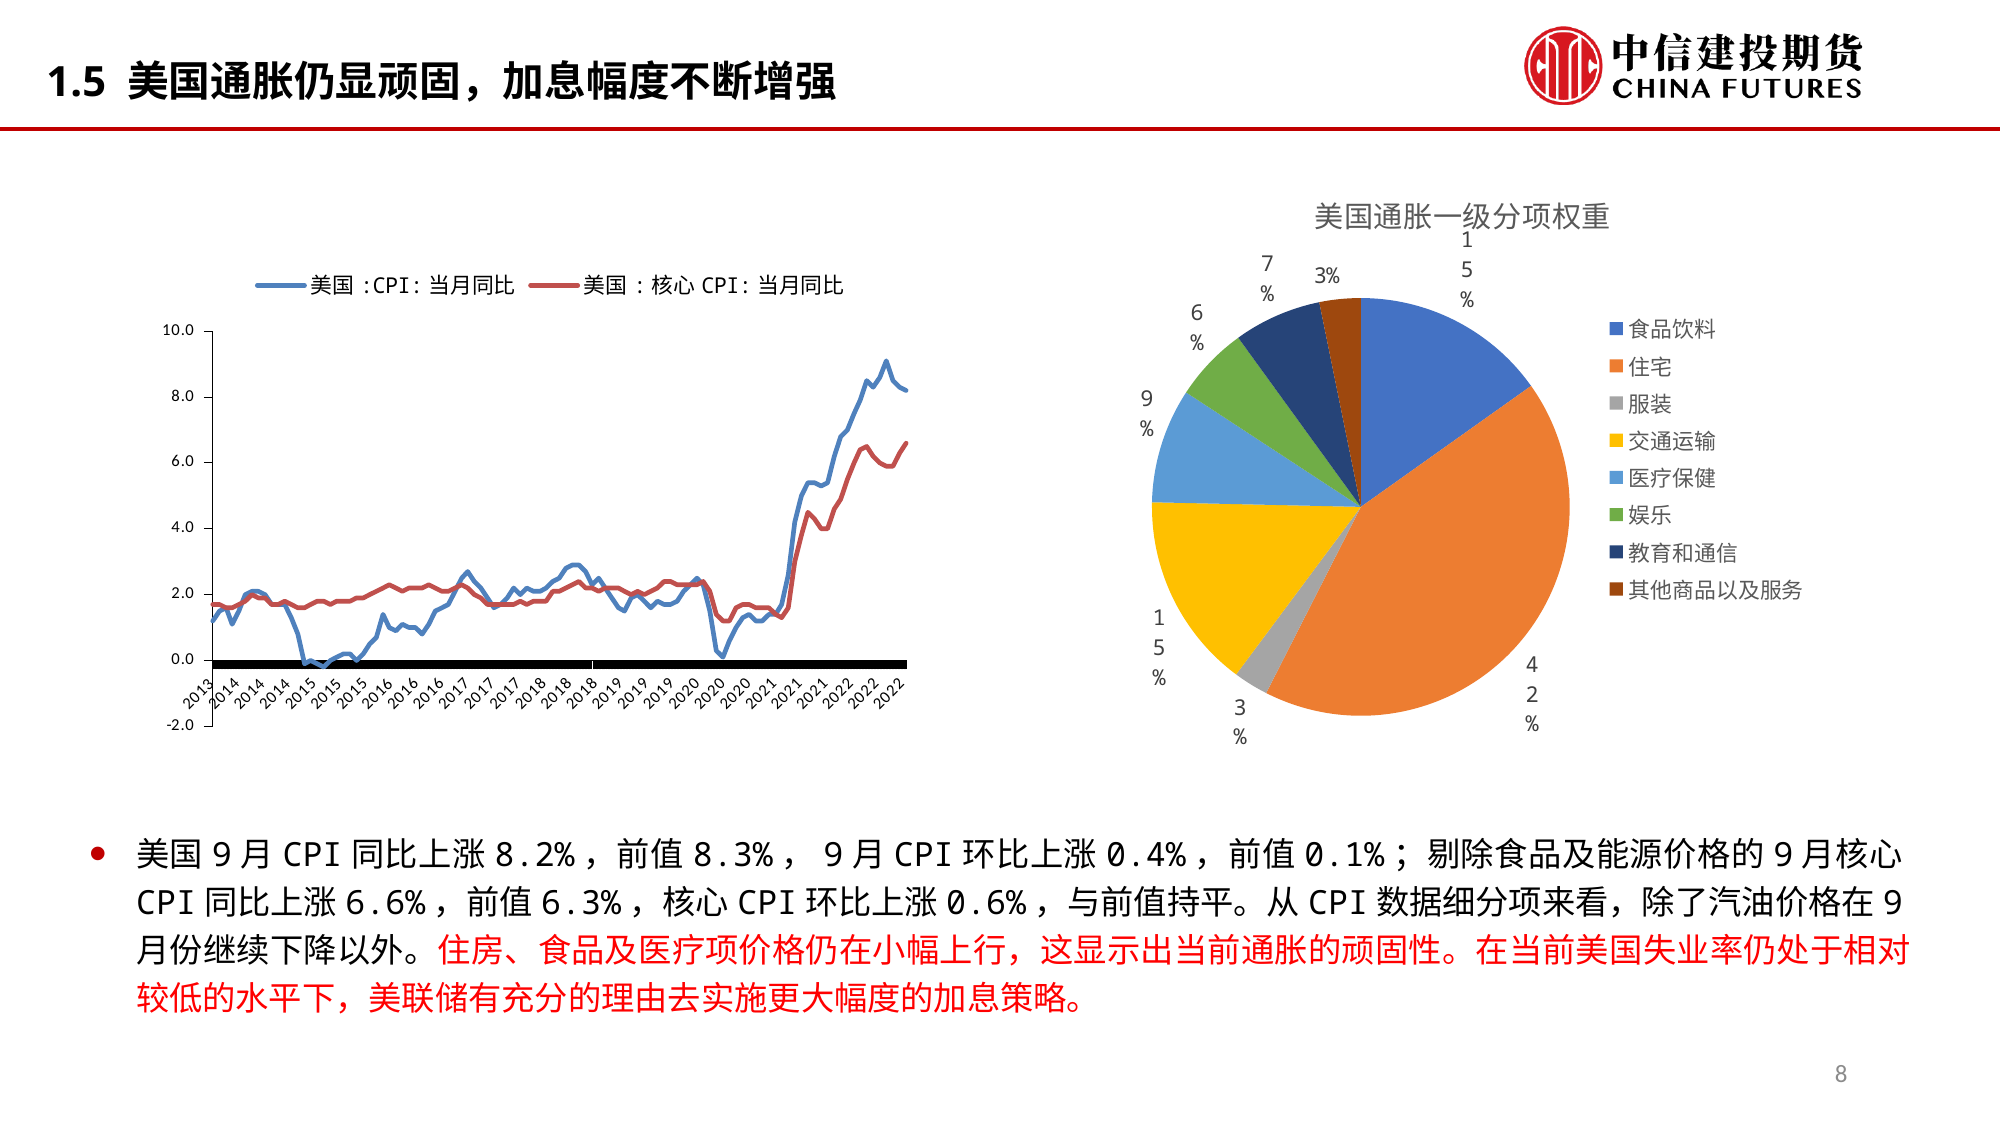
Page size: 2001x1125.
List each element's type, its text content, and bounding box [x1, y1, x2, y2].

text_box 1.5 美国通胀仍显顽固，加息幅度不断增强 [31, 22, 1438, 113]
chart [149, 253, 953, 753]
chart [1102, 164, 1824, 753]
slide_number 8 [1412, 1042, 1863, 1103]
text_box 美国9月CPI同比上涨8.2%，前值8.3%，9月CPI环比上涨0.4%，前值0.1%；剔除食品及能源价格的9月核心CPI同比上涨6.6%，前值6.3%，核心CPI环比上涨0.6%，与前值持平。从CPI数据细分项来看，除了汽油价格在9月份继续下降以外。住房、食品及医疗项价格仍在小幅上行，这显示出当前通胀的顽固性。在当前美国失业率仍处于相对较低的水平下，美联储有充分的理由去实施更大幅度的加息策略。 [74, 817, 1926, 990]
picture [1524, 26, 1863, 105]
